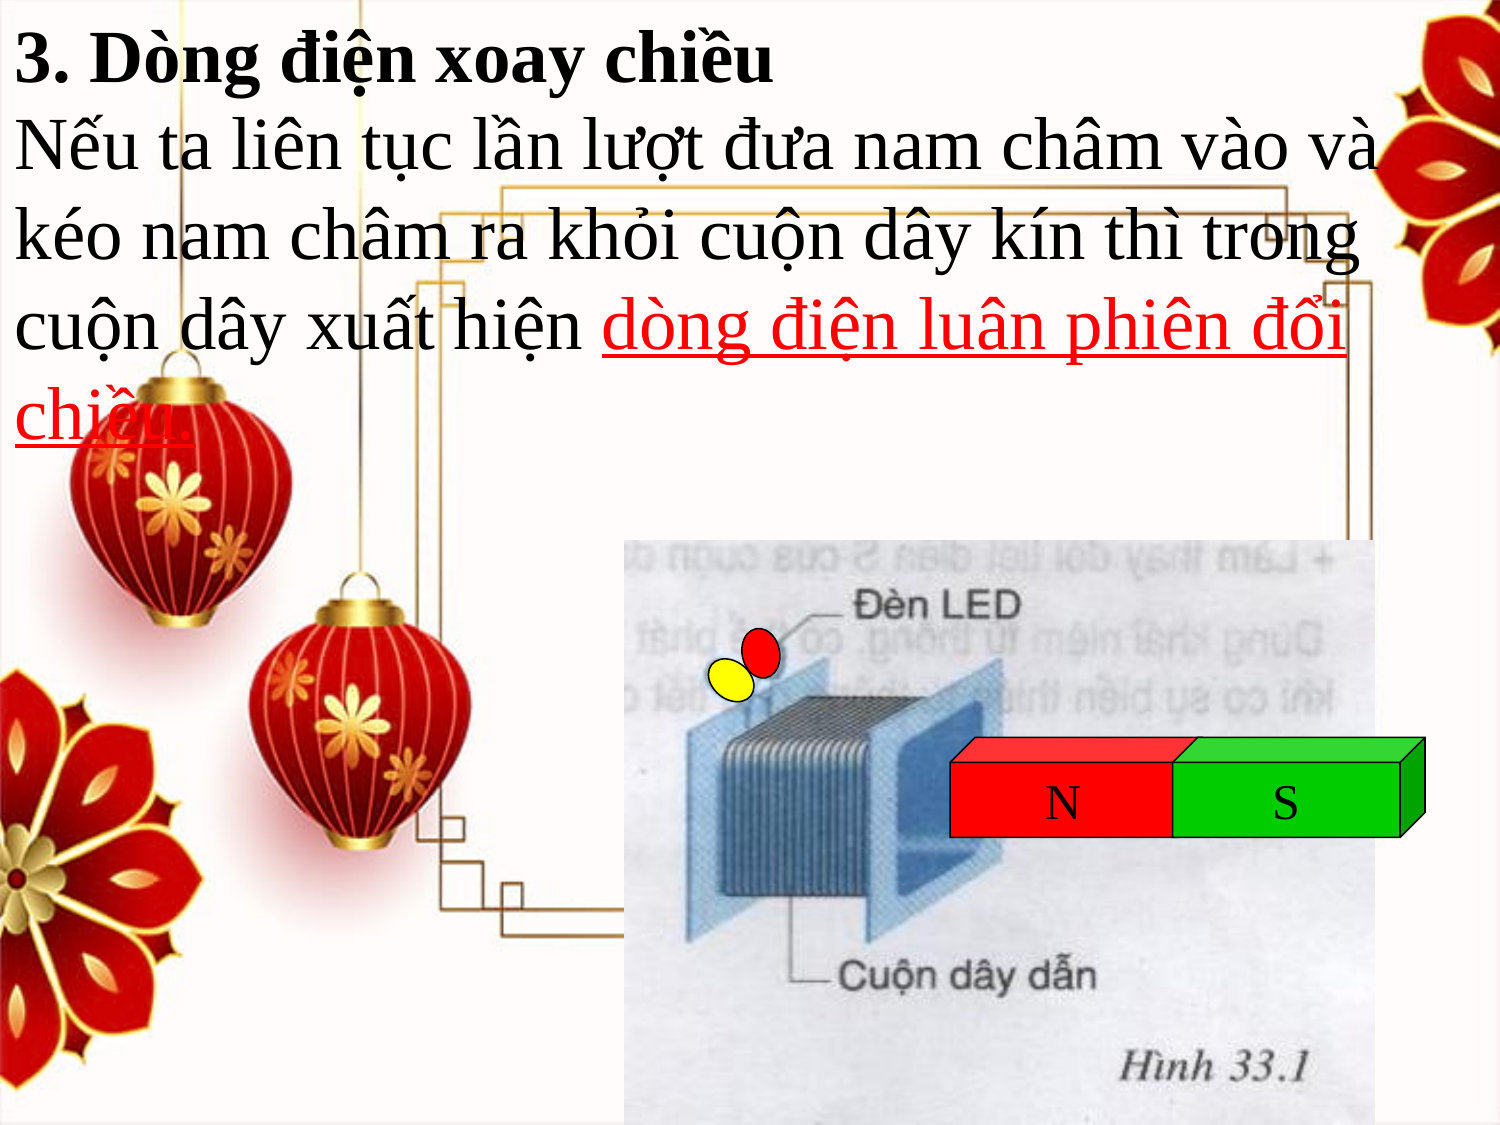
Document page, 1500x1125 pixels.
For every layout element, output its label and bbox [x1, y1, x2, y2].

picture [0, 0, 1500, 1125]
text_box [949, 737, 1426, 838]
